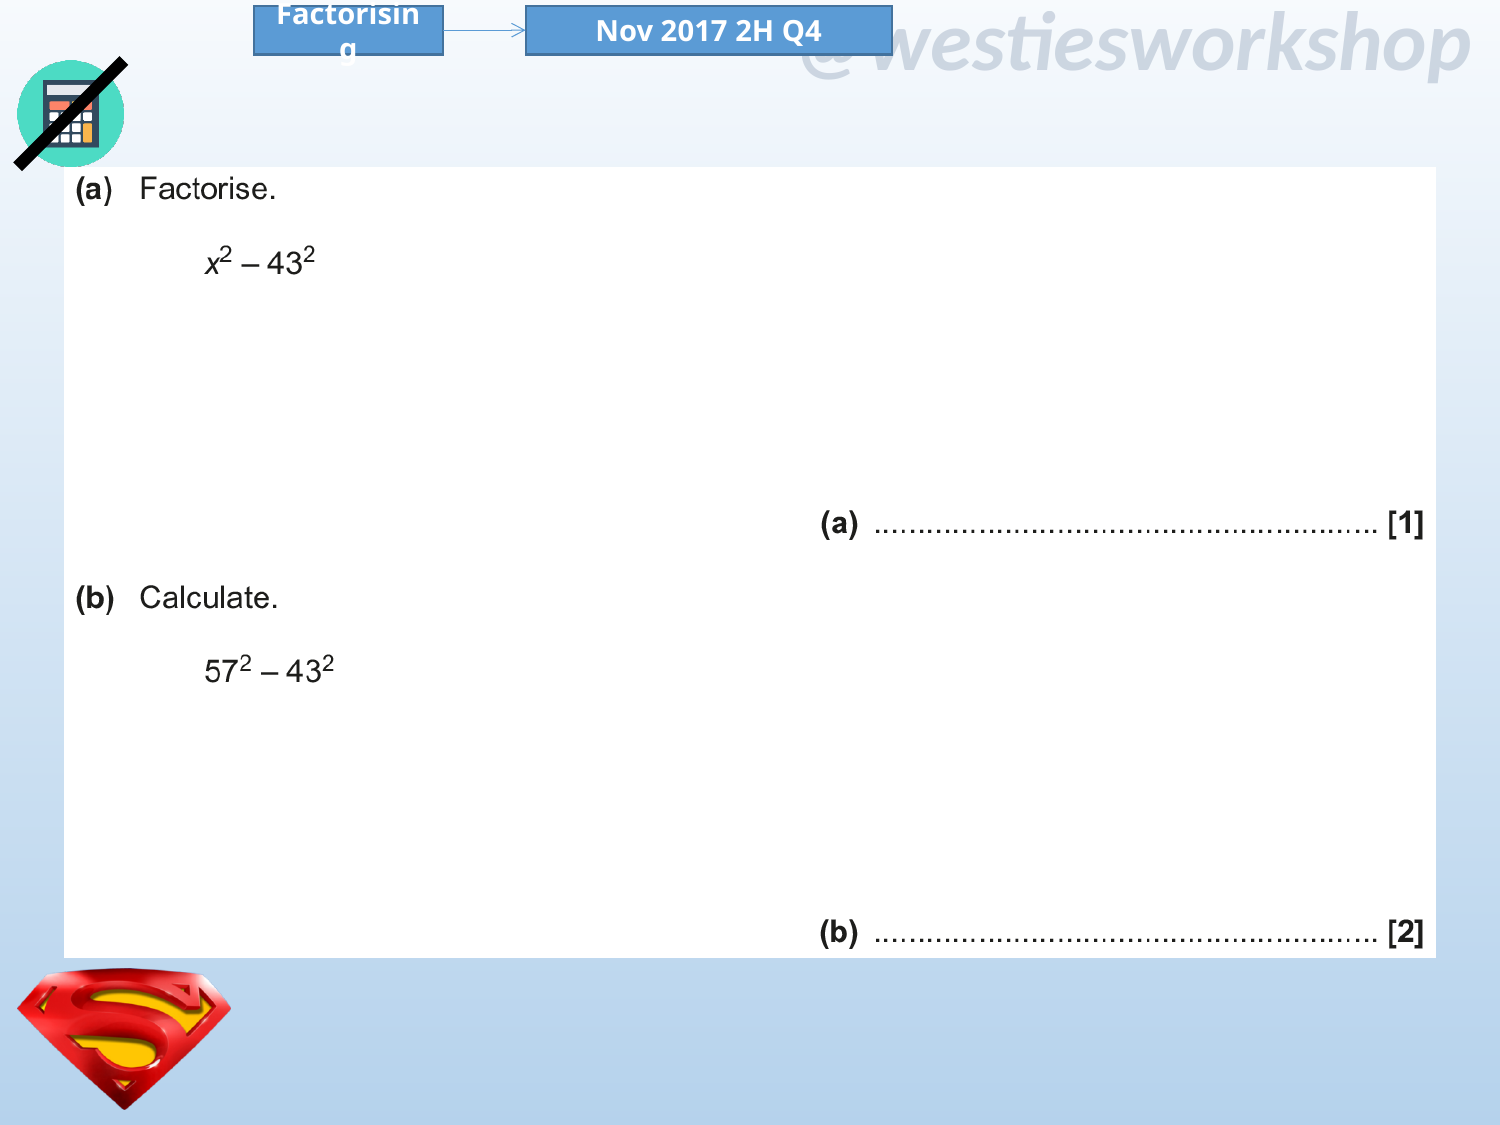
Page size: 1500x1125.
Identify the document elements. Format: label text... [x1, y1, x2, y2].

picture [17, 968, 231, 1110]
text_box Nov 2017 2H Q4 [525, 5, 893, 56]
picture [64, 167, 1436, 958]
text_box Factorising [253, 5, 444, 56]
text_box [17, 60, 124, 167]
